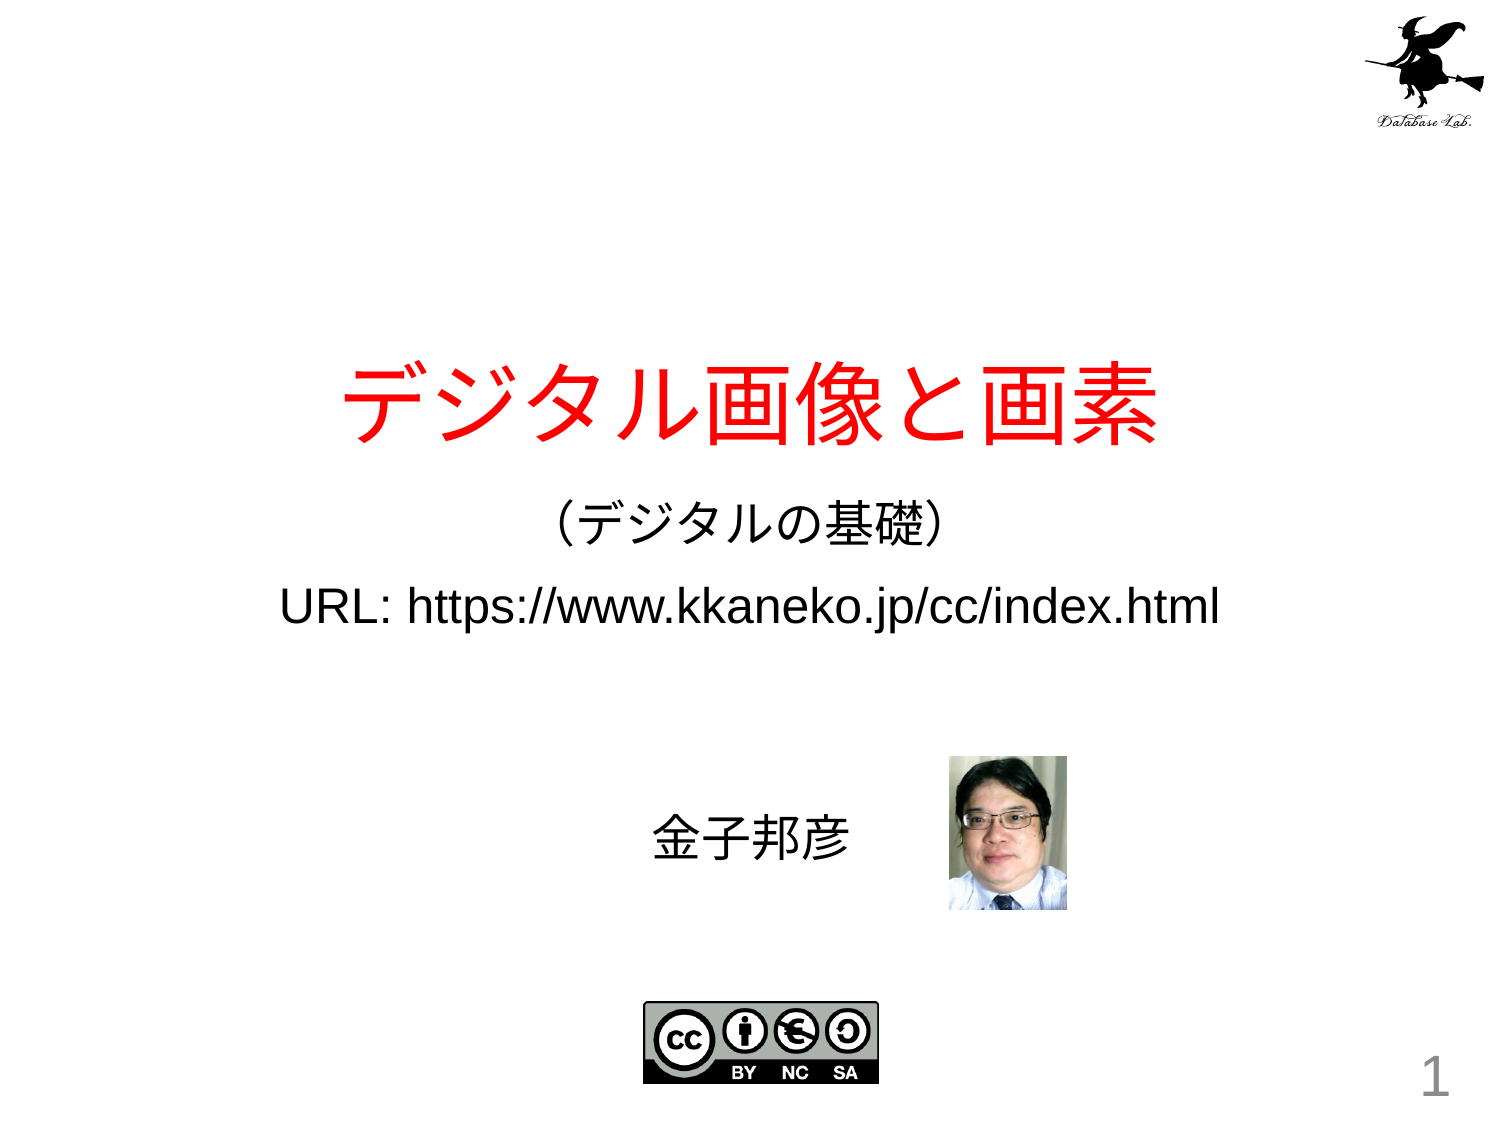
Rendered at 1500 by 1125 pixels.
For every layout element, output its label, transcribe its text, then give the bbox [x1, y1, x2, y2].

picture [643, 1001, 879, 1084]
slide_number 1 [1129, 1042, 1467, 1103]
picture [1362, 14, 1486, 130]
text_box 金子邦彦 [635, 798, 868, 875]
title デジタル画像と画素 [112, 184, 1388, 576]
subtitle （デジタルの基礎） URL: https://www.kkaneko.jp/cc/index.html [187, 484, 1313, 757]
picture [949, 756, 1067, 911]
